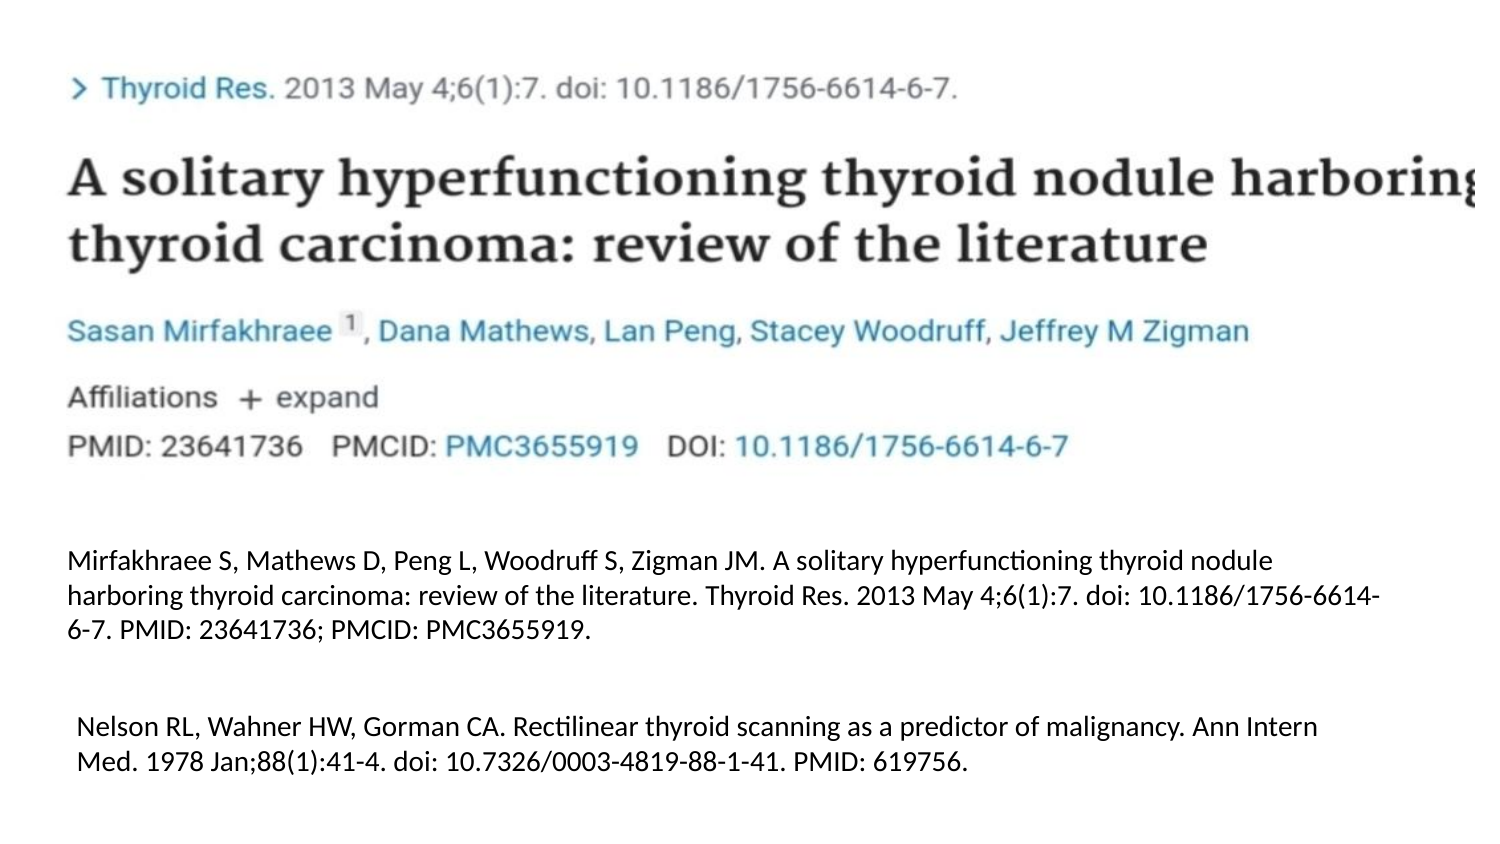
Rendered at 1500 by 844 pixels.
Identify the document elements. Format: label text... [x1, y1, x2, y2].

text_box Nelson RL, Wahner HW, Gorman CA. Rectilinear thyroid scanning as a predictor of malignancy. Ann Intern Med. 1978 Jan;88(1):41-4. doi: 10.7326/0003-4819-88-1-41. PMID: 619756. [61, 622, 1361, 844]
text_box Mirfakhraee S, Mathews D, Peng L, Woodruff S, Zigman JM. A solitary hyperfunctioning thyroid nodule harboring thyroid carcinoma: review of the literature. Thyroid Res. 2013 May 4;6(1):7. doi: 10.1186/1756-6614-6-7. PMID: 23641736; PMCID: PMC3655919. [52, 525, 1403, 661]
picture [24, 24, 1476, 480]
